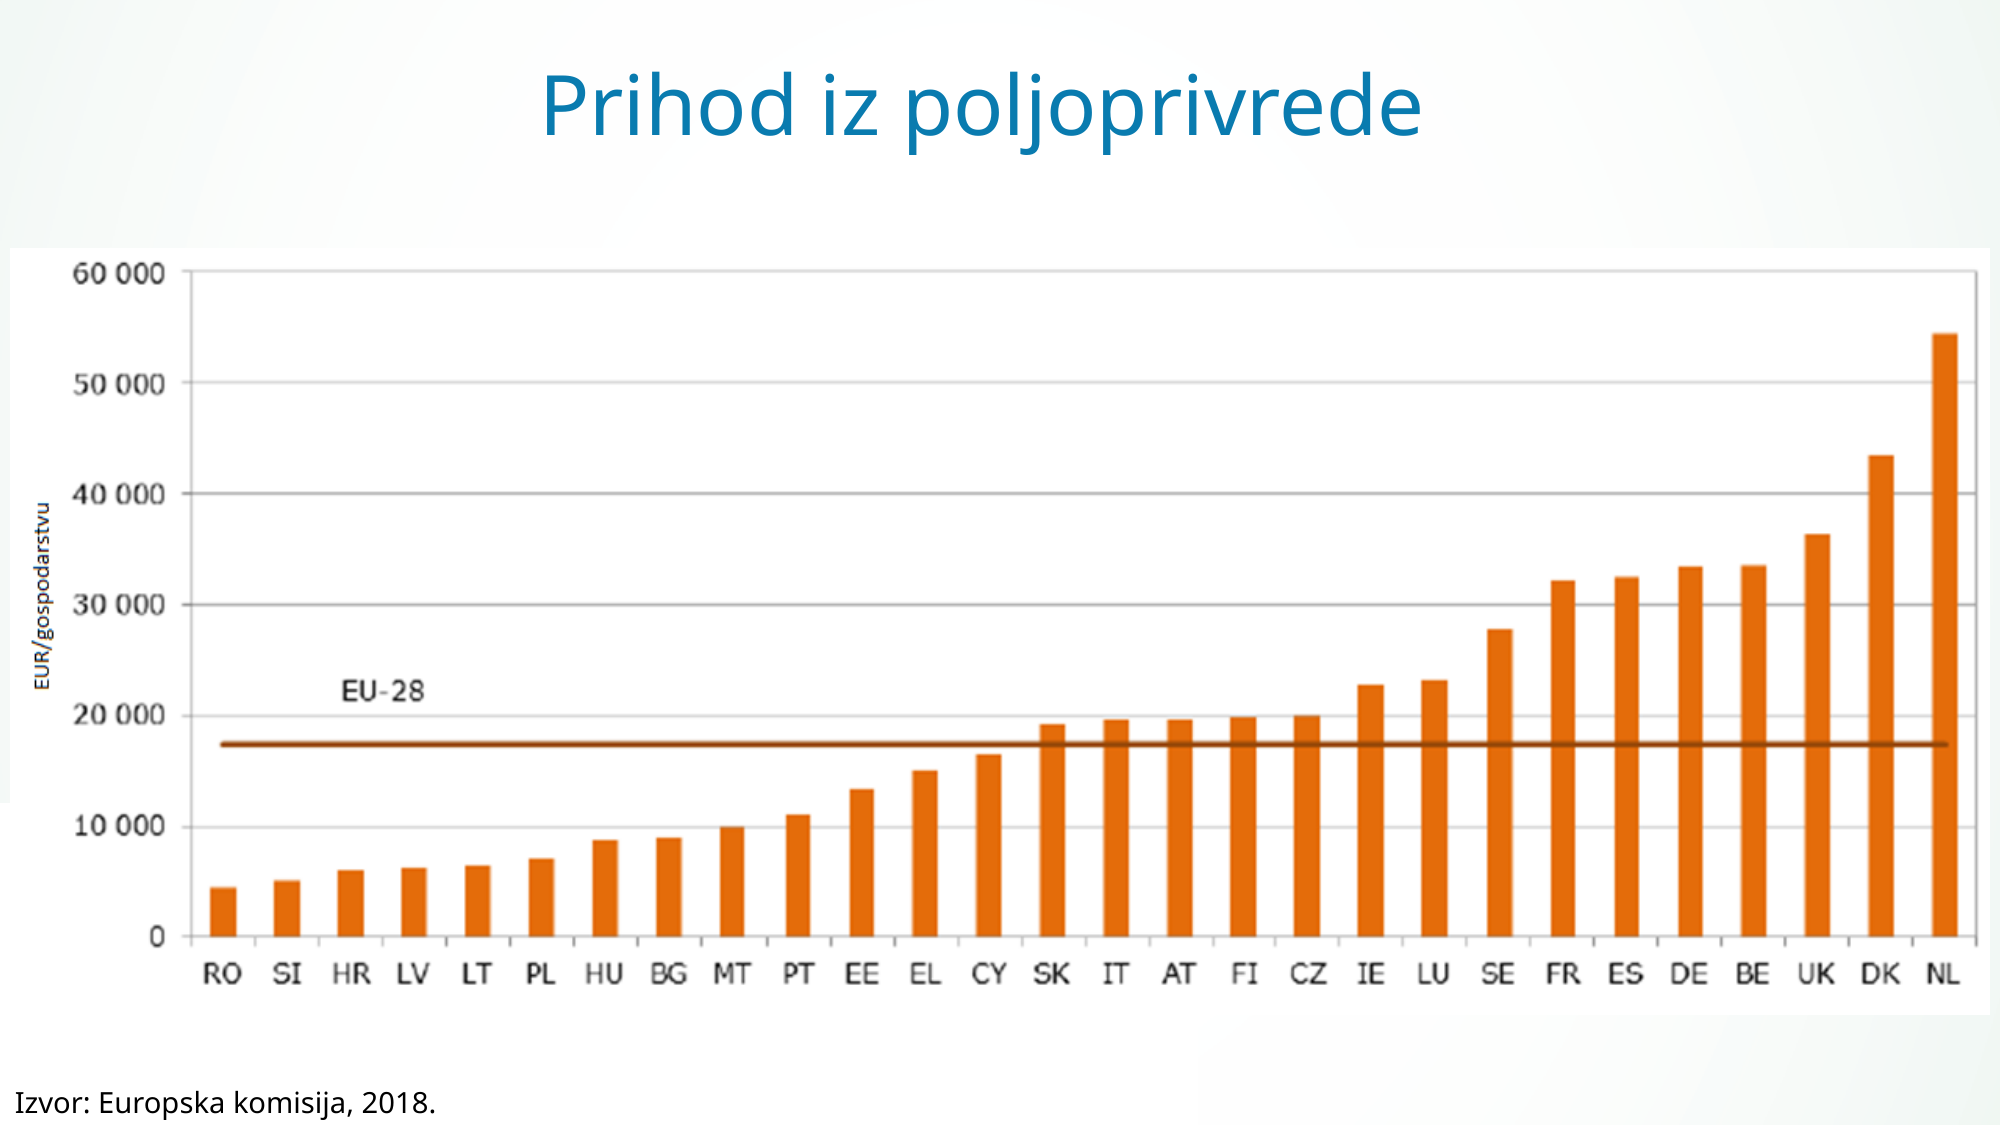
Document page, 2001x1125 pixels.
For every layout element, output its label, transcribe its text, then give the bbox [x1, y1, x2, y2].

picture [0, 248, 1990, 1125]
title Prihod iz poljoprivrede [119, 55, 1845, 234]
